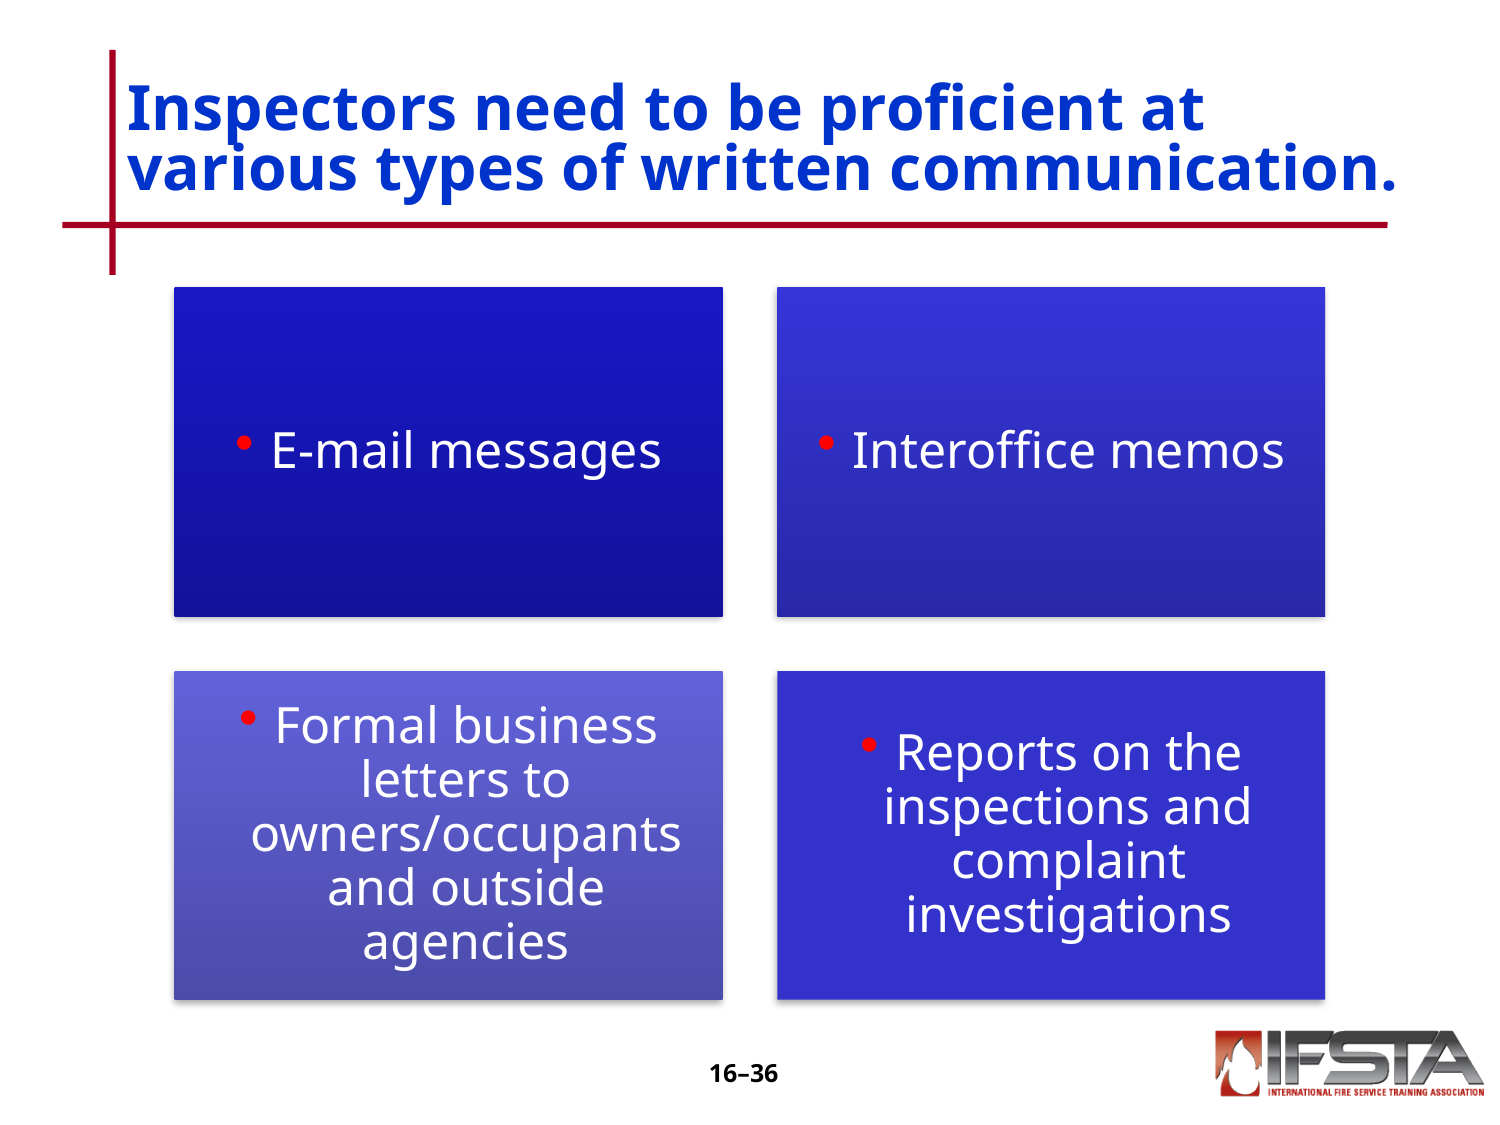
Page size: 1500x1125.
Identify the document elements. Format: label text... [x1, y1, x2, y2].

slide_number 16–35 [587, 1050, 900, 1125]
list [112, 287, 1388, 1001]
title Inspectors need to be proficient at various types of written communication. [112, 75, 1438, 225]
picture [1215, 1030, 1485, 1099]
